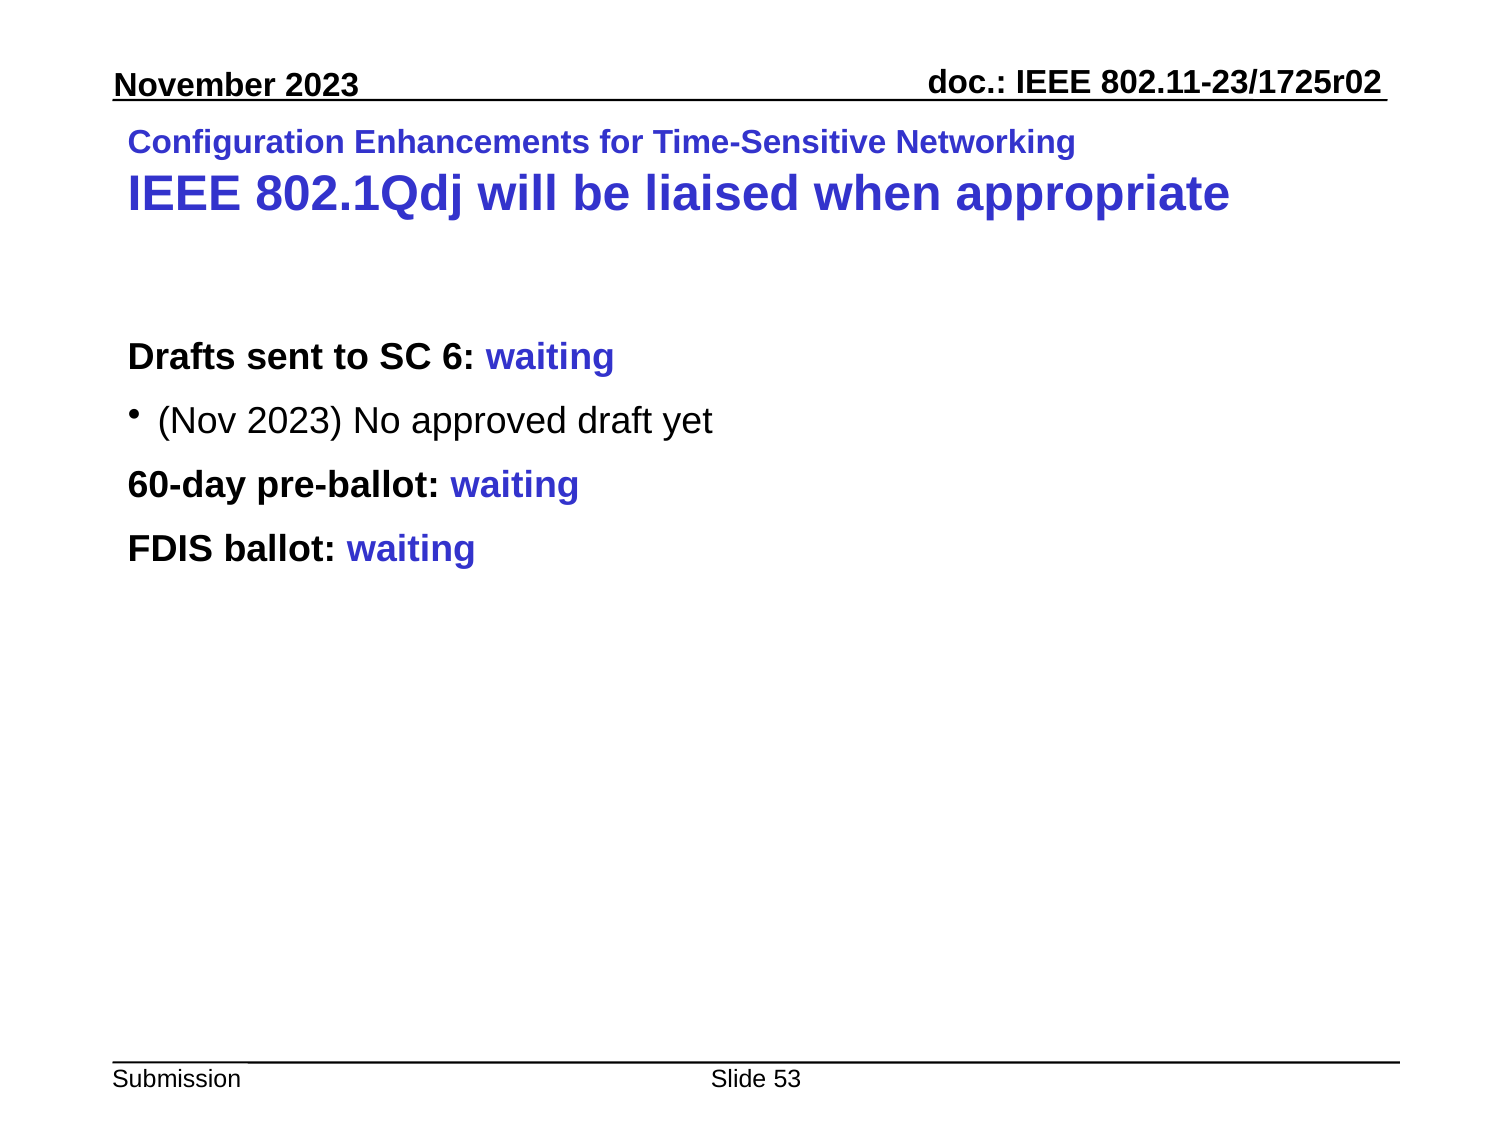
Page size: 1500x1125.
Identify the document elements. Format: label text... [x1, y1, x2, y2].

slide_number Slide 53 [709, 1061, 803, 1093]
list Drafts sent to SC 6: waiting (Nov 2023) No approved draft yet 60-day pre-ballot: waiting FDIS ballot: waiting [112, 324, 1388, 1000]
title Configuration Enhancements for Time-Sensitive Networking IEEE 802.1Qdj will be liaised when appropriate [112, 112, 1388, 288]
